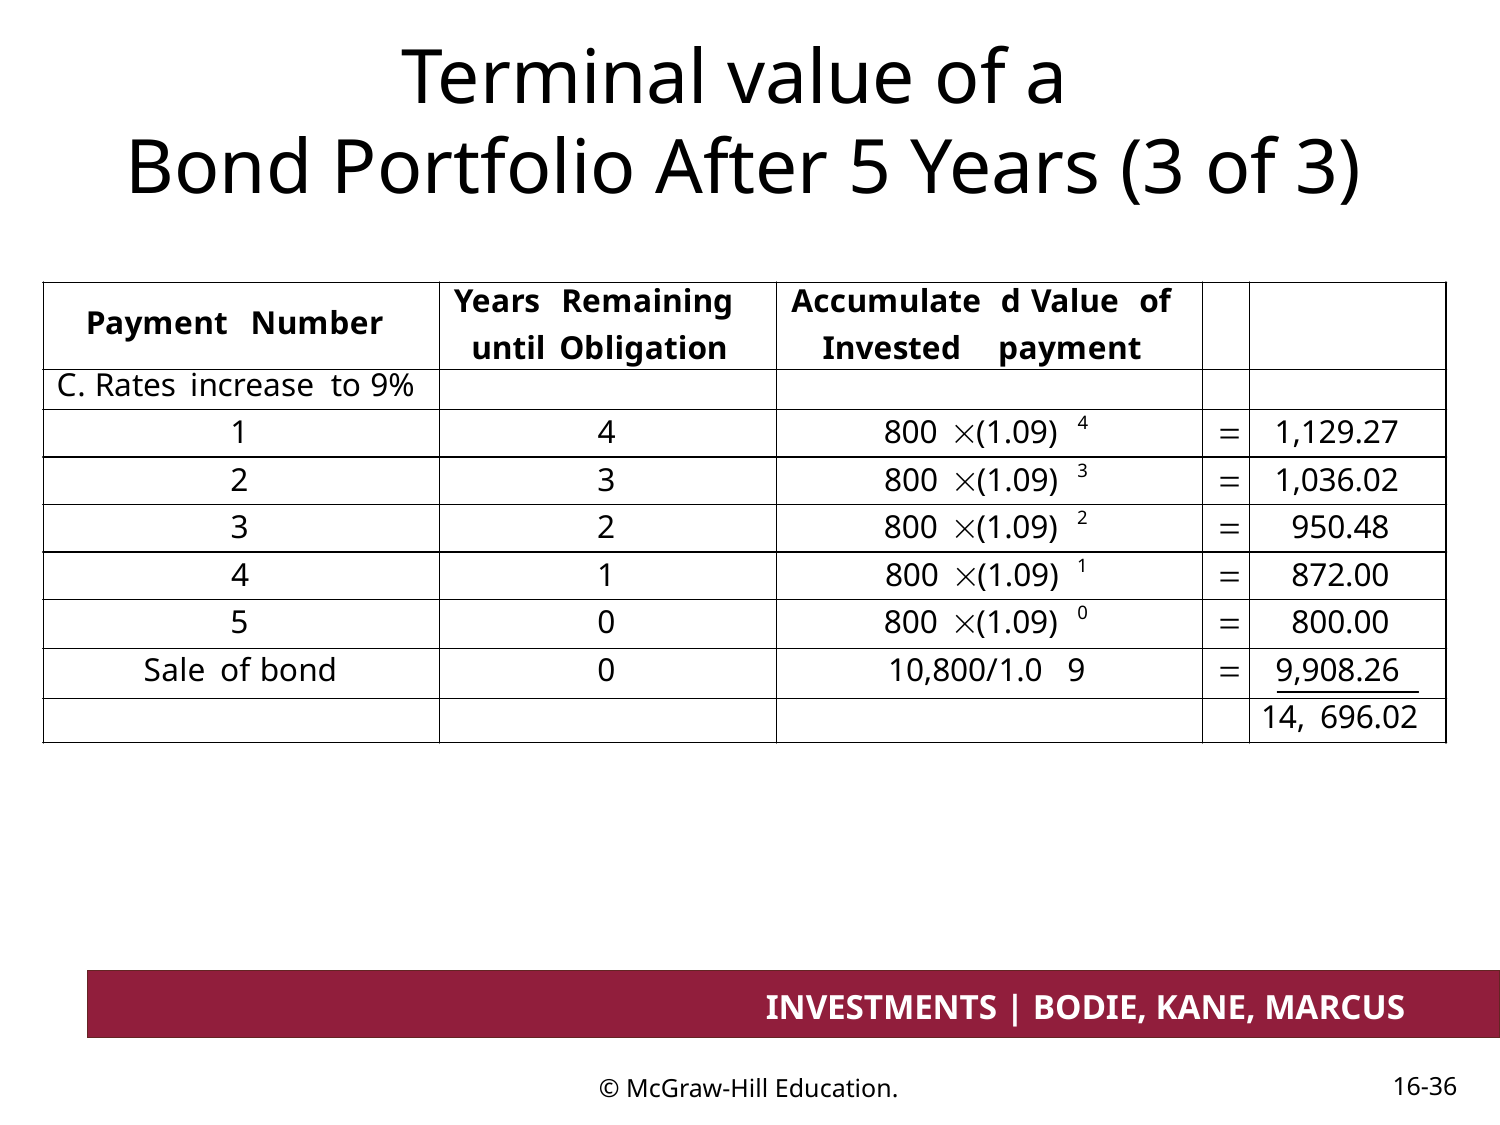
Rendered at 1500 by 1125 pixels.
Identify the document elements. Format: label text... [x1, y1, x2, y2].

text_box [37, 274, 1453, 751]
title Terminal value of a Bond Portfolio After 5 Years (3 of 3) [25, 24, 1463, 213]
